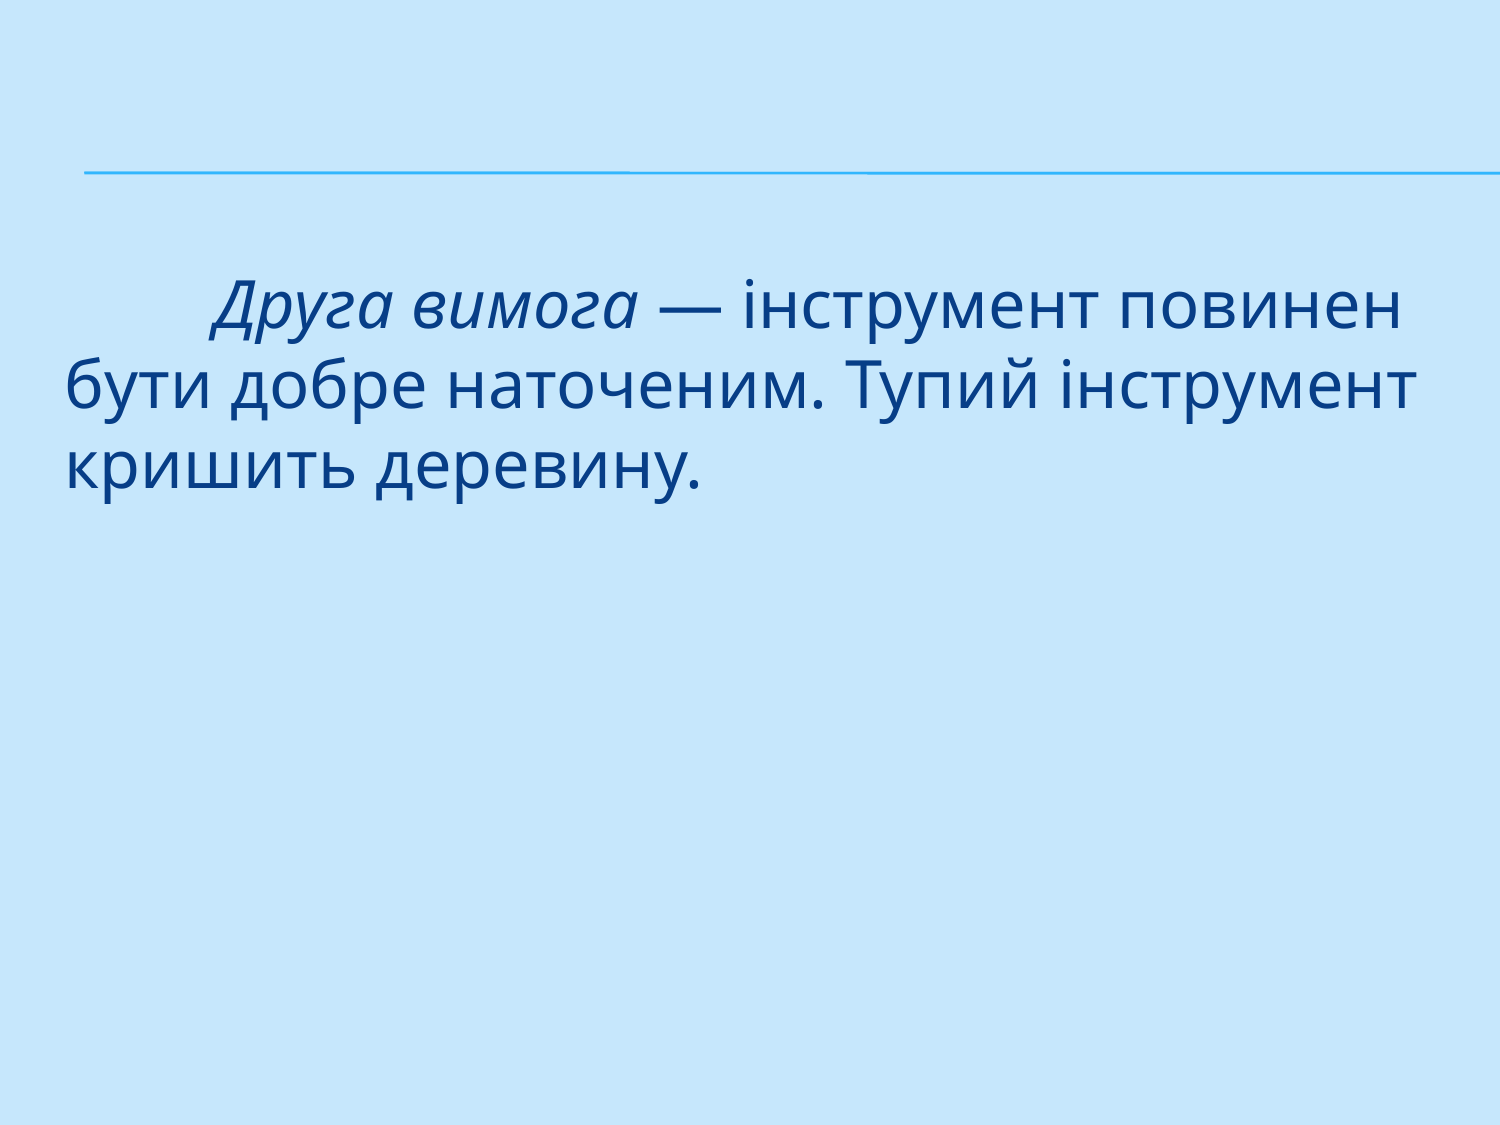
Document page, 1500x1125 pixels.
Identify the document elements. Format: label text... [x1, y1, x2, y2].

list Друга вимога — інструмент повинен бути добре наточеним. Тупий інструмент кришить деревину. [50, 254, 1475, 998]
